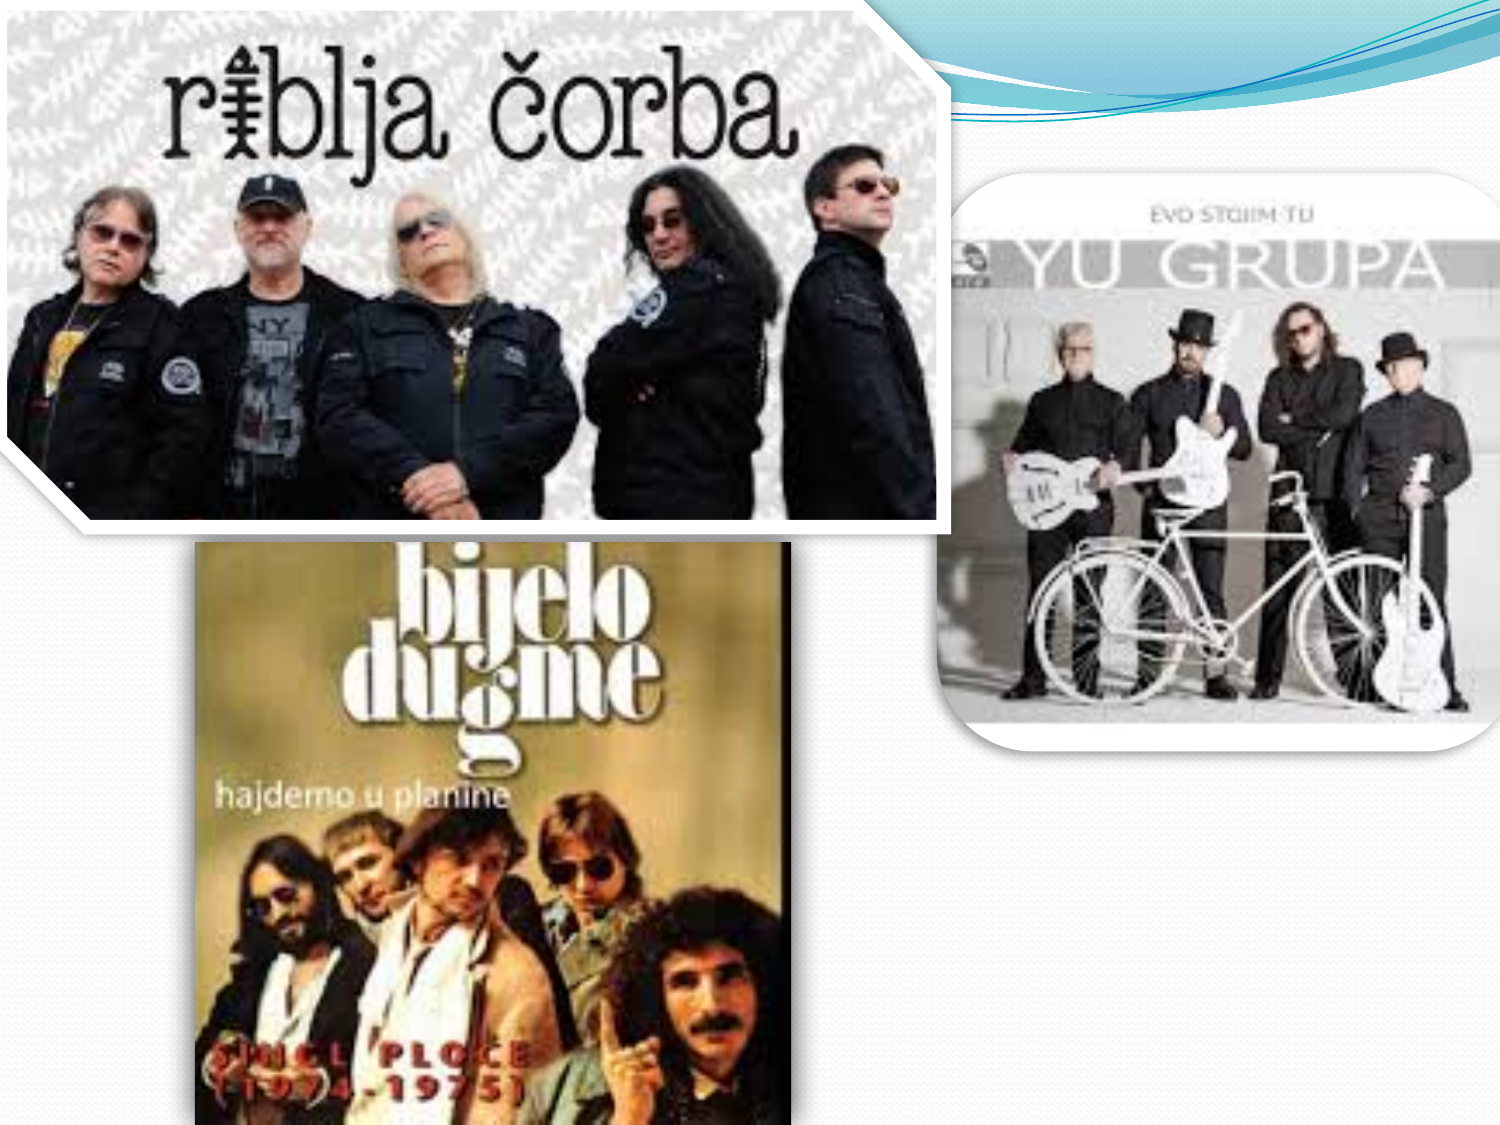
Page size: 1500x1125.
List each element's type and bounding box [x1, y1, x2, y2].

picture [0, 3, 944, 528]
picture [194, 538, 792, 1125]
list [936, 172, 1500, 752]
